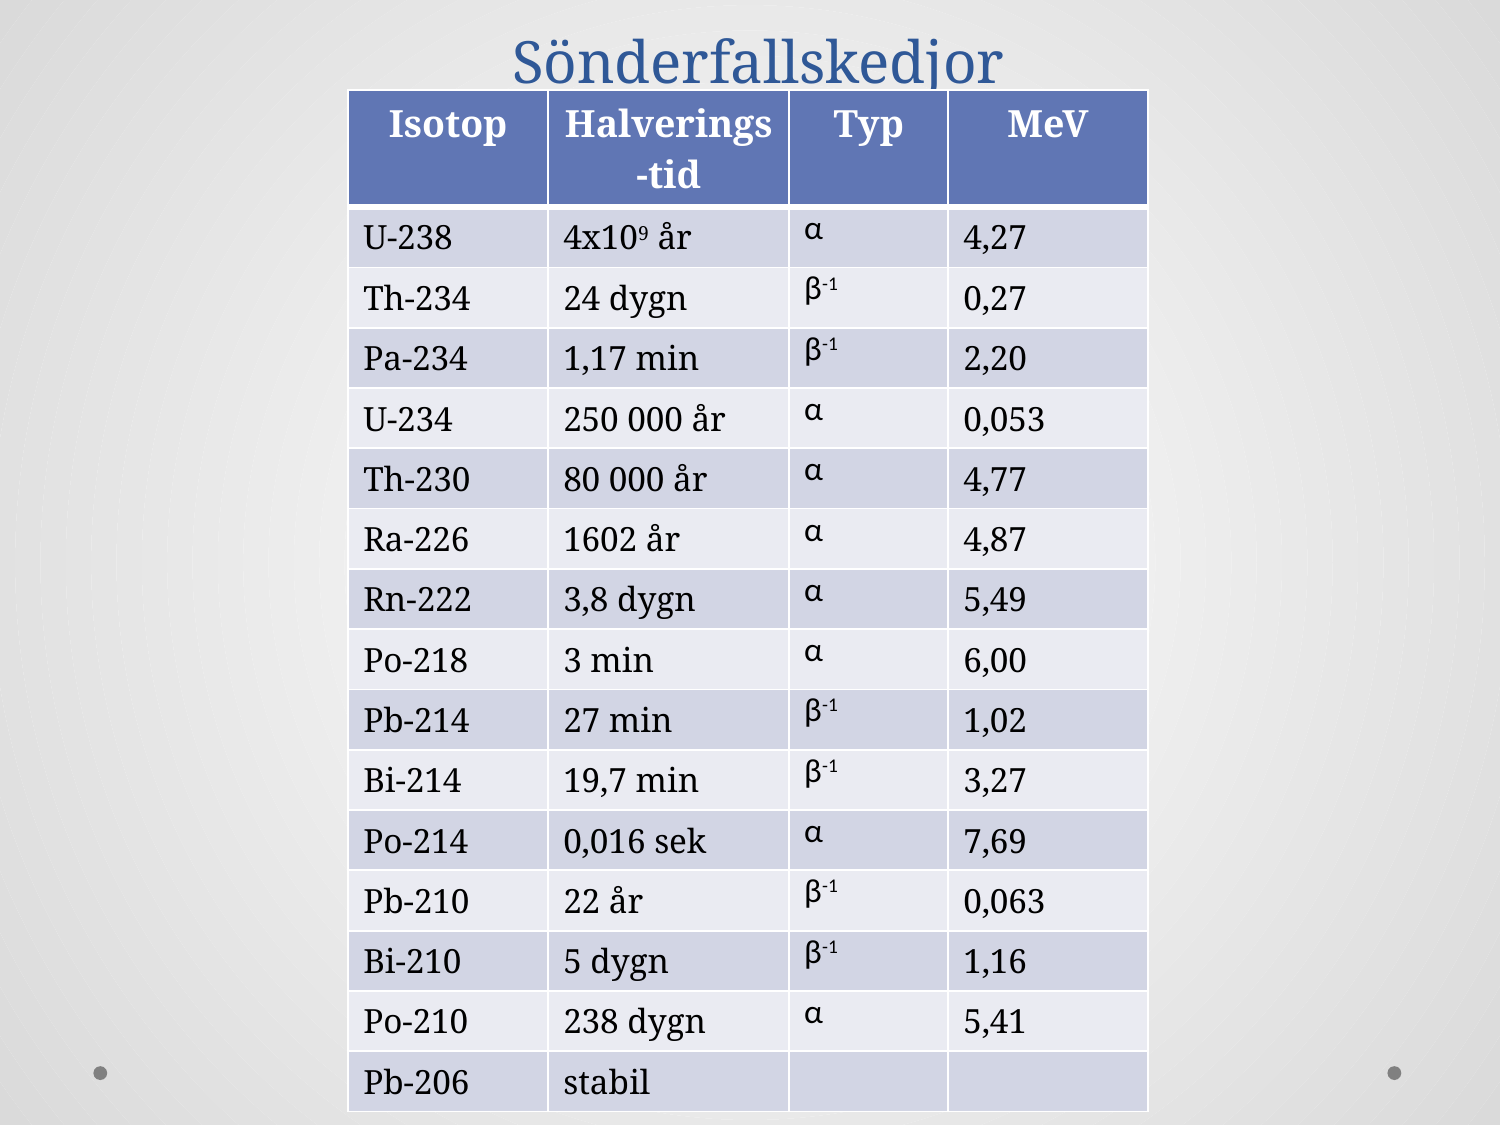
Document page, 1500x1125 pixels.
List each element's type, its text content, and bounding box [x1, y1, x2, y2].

table_cell α [790, 570, 947, 628]
table_cell 4,27 [949, 210, 1147, 267]
table_header Typ [790, 91, 947, 204]
table_cell Po-210 [349, 992, 547, 1042]
table_cell 3,8 dygn [549, 570, 788, 628]
table_cell 3,27 [949, 751, 1147, 809]
table_cell 1,17 min [549, 329, 788, 387]
table_cell 238 dygn [549, 992, 788, 1050]
table_cell β-1 [790, 932, 947, 990]
table_cell 27 min [549, 690, 788, 749]
table_cell α [790, 630, 947, 689]
table_cell β-1 [790, 751, 947, 809]
table_header MeV [949, 91, 1147, 204]
title Sönderfallskedjor [83, 8, 1434, 103]
table_cell 2,20 [949, 329, 1147, 387]
table_cell Th-234 [349, 268, 547, 327]
table_cell 4x109 år [549, 210, 788, 267]
table_cell Po-218 [349, 630, 547, 689]
table_cell 19,7 min [549, 751, 788, 809]
table_cell [790, 1052, 947, 1111]
table_cell Th-230 [349, 449, 547, 508]
table_cell 250 000 år [549, 389, 788, 447]
footer [108, 1042, 576, 1103]
table_cell U-238 [349, 210, 547, 267]
table_cell 4,87 [949, 509, 1147, 568]
table_cell U-234 [349, 389, 547, 447]
table_cell Bi-210 [349, 932, 547, 990]
table_cell Rn-222 [349, 570, 547, 628]
table_cell Ra-226 [349, 509, 547, 568]
table_cell Pa-234 [349, 329, 547, 387]
table_cell β-1 [790, 871, 947, 930]
table_cell 0,053 [949, 389, 1147, 447]
table_cell 0,016 sek [549, 811, 788, 869]
table_cell 5,41 [949, 992, 1147, 1050]
table_cell 7,69 [949, 811, 1147, 869]
table_cell 1,16 [949, 932, 1147, 990]
table_cell 5,49 [949, 570, 1147, 628]
table_cell 0,063 [949, 871, 1147, 930]
table_cell 80 000 år [549, 449, 788, 508]
table_cell 5 dygn [549, 932, 788, 990]
table_cell [949, 1052, 1147, 1111]
table_cell 0,27 [949, 268, 1147, 327]
table_cell Po-214 [349, 811, 547, 869]
table_cell Pb-206 [349, 1103, 547, 1111]
table_cell α [790, 992, 947, 1050]
table_cell 24 dygn [549, 268, 788, 327]
table_header Isotop [349, 91, 547, 204]
table_cell β-1 [790, 329, 947, 387]
table_cell α [790, 210, 947, 267]
table_cell 4,77 [949, 449, 1147, 508]
table_cell α [790, 509, 947, 568]
table_header Halverings-tid [549, 91, 788, 204]
table_cell Bi-214 [349, 751, 547, 809]
table_cell stabil [549, 1052, 788, 1111]
table_cell 1,02 [949, 690, 1147, 749]
table_cell α [790, 811, 947, 869]
table_cell Pb-210 [349, 871, 547, 930]
table_cell 22 år [549, 871, 788, 930]
table_cell α [790, 449, 947, 508]
table_cell 3 min [549, 630, 788, 689]
table_cell α [790, 389, 947, 447]
table_cell Pb-214 [349, 690, 547, 749]
table_cell 6,00 [949, 630, 1147, 689]
table_cell 1602 år [549, 509, 788, 568]
table_cell β-1 [790, 268, 947, 327]
table_cell β-1 [790, 690, 947, 749]
